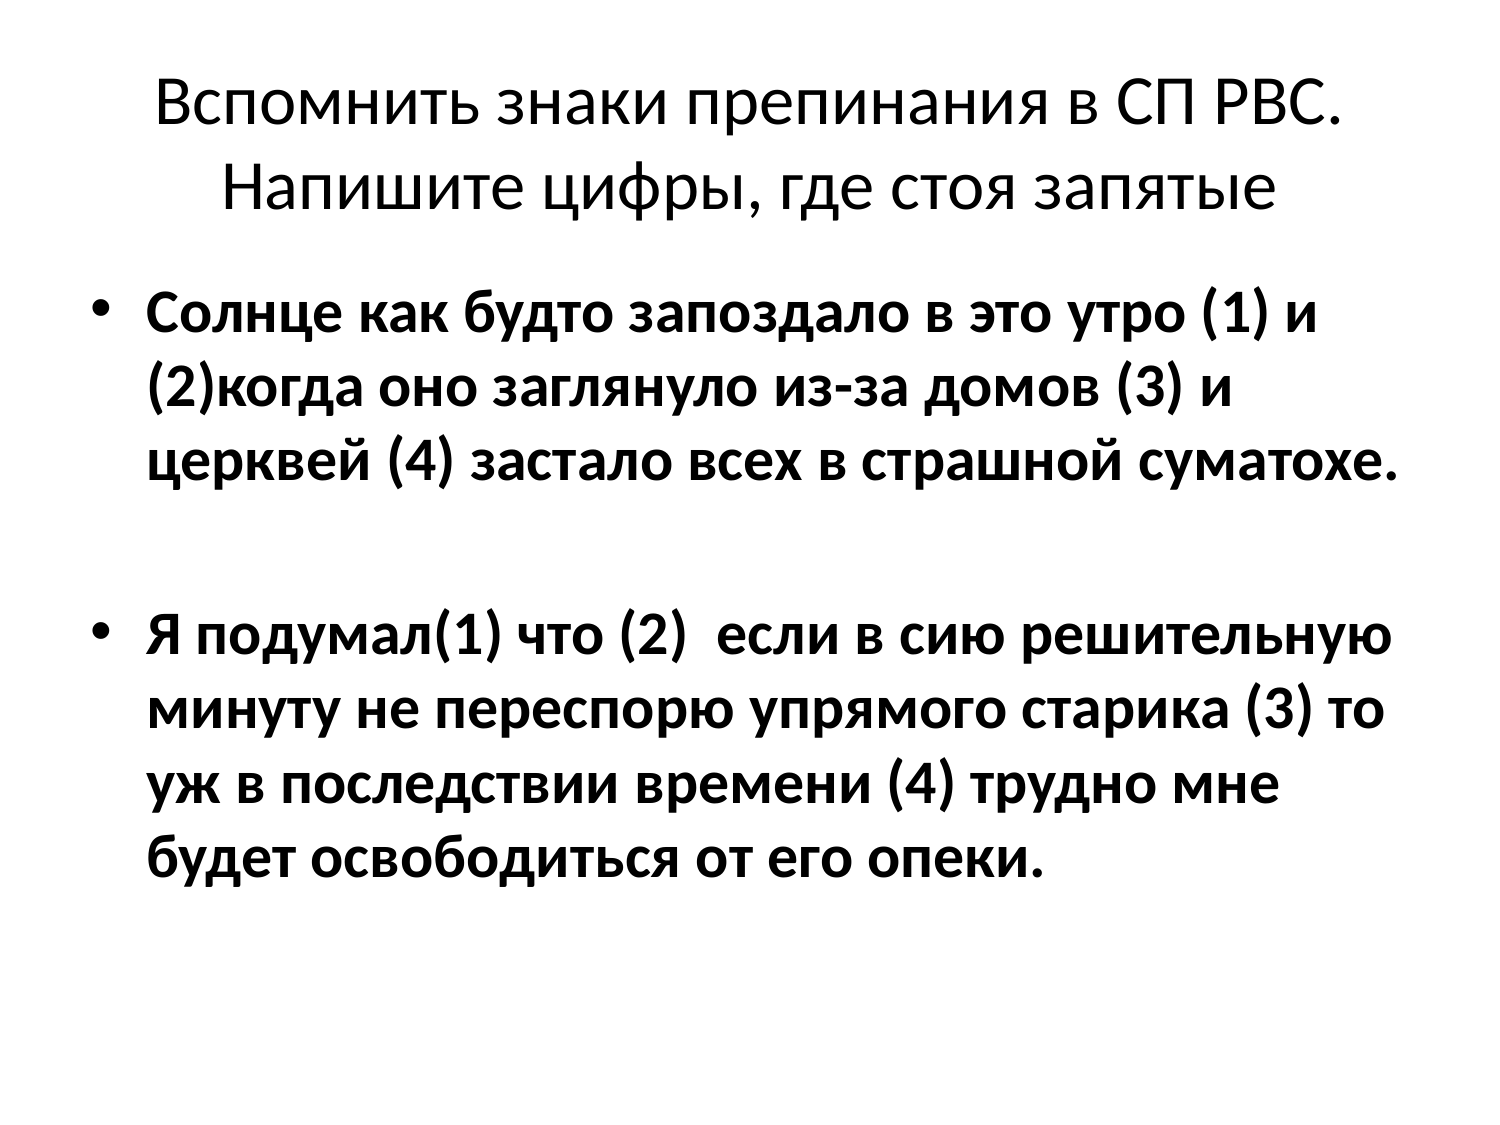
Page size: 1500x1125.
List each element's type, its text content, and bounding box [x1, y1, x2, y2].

title Вспомнить знаки препинания в СП РВС. Напишите цифры, где стоя запятые [75, 45, 1425, 233]
list Солнце как будто запоздало в это утро (1) и (2)когда оно заглянуло из-за домов (3) и церквей (4) застало всех в страшной суматохе. Я подумал(1) что (2) если в сию решительную минуту не переспорю упрямого старика (3) то уж в последствии времени (4) трудно мне будет освободиться от его опеки. [75, 262, 1425, 1005]
